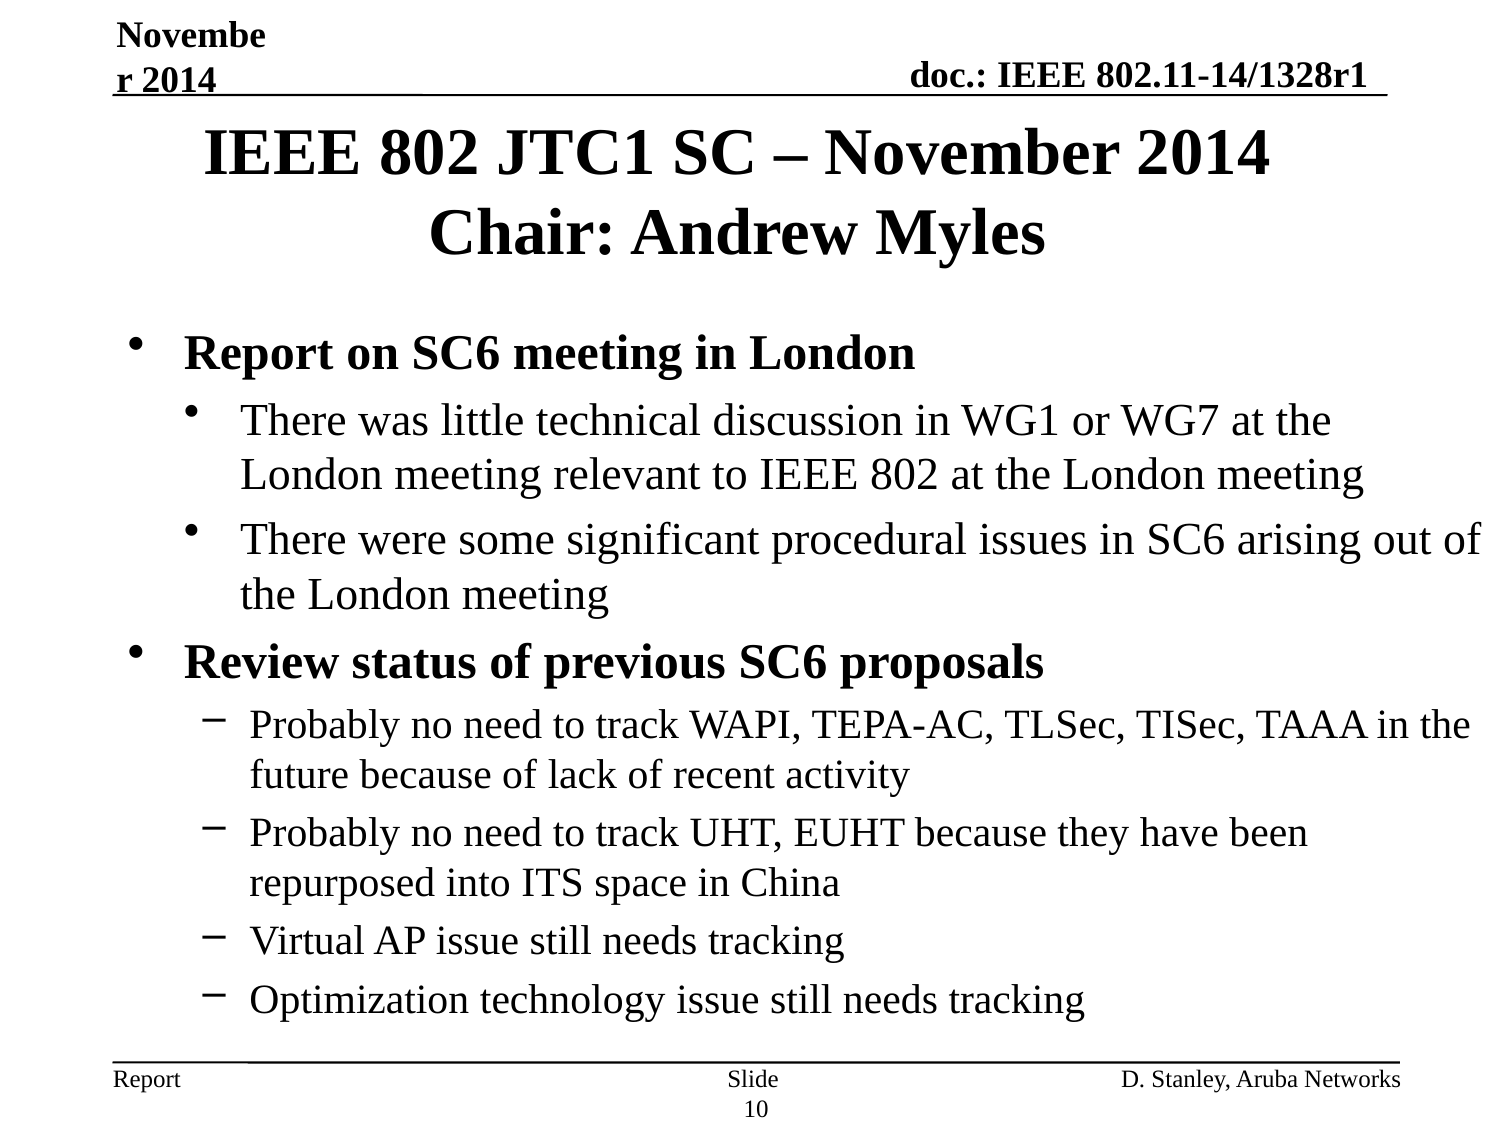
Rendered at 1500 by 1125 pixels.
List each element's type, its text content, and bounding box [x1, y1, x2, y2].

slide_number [116, 54, 275, 99]
footer D. Stanley, Aruba Networks [1034, 1062, 1402, 1093]
list Report on SC6 meeting in London There was little technical discussion in WG1 or WG7 at the London meeting relevant to IEEE 802 at the London meeting There were some significant procedural issues in SC6 arising out of the London meeting Review status of previous SC6 proposals Probably no need to track WAPI, TEPA-AC, TLSec, TISec, TAAA in the future because of lack of recent activity Probably no need to track UHT, EUHT because they have been repurposed into ITS space in China Virtual AP issue still needs tracking Optimization technology issue still needs tracking [112, 312, 1500, 988]
slide_number Slide 10 [720, 1062, 792, 1093]
title IEEE 802 JTC1 SC – November 2014 Chair: Andrew Myles [99, 99, 1375, 275]
